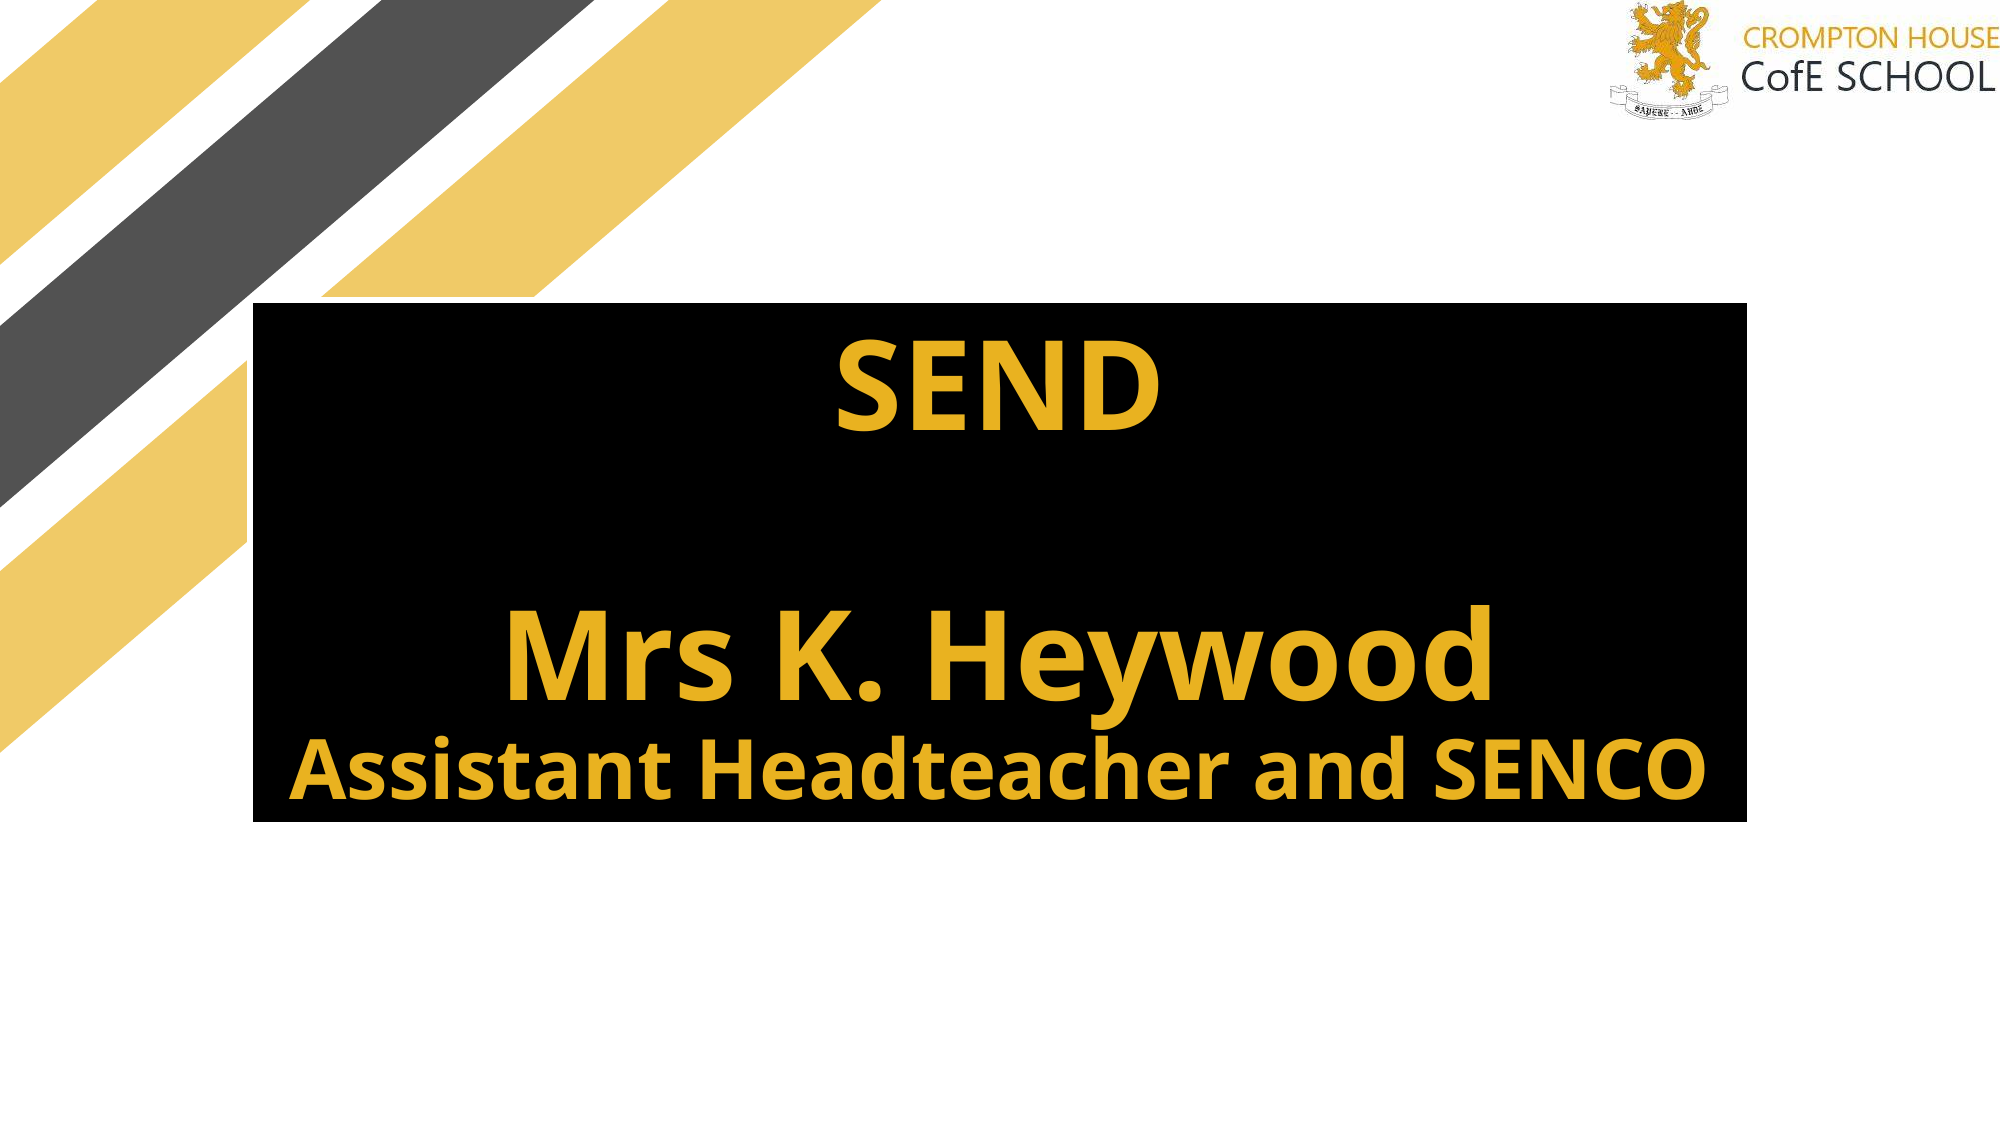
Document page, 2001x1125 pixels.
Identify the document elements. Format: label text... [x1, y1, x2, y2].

title SEND Mrs K. Heywood Assistant Headteacher and SENCO [247, 297, 1753, 828]
picture [1610, 0, 2000, 121]
